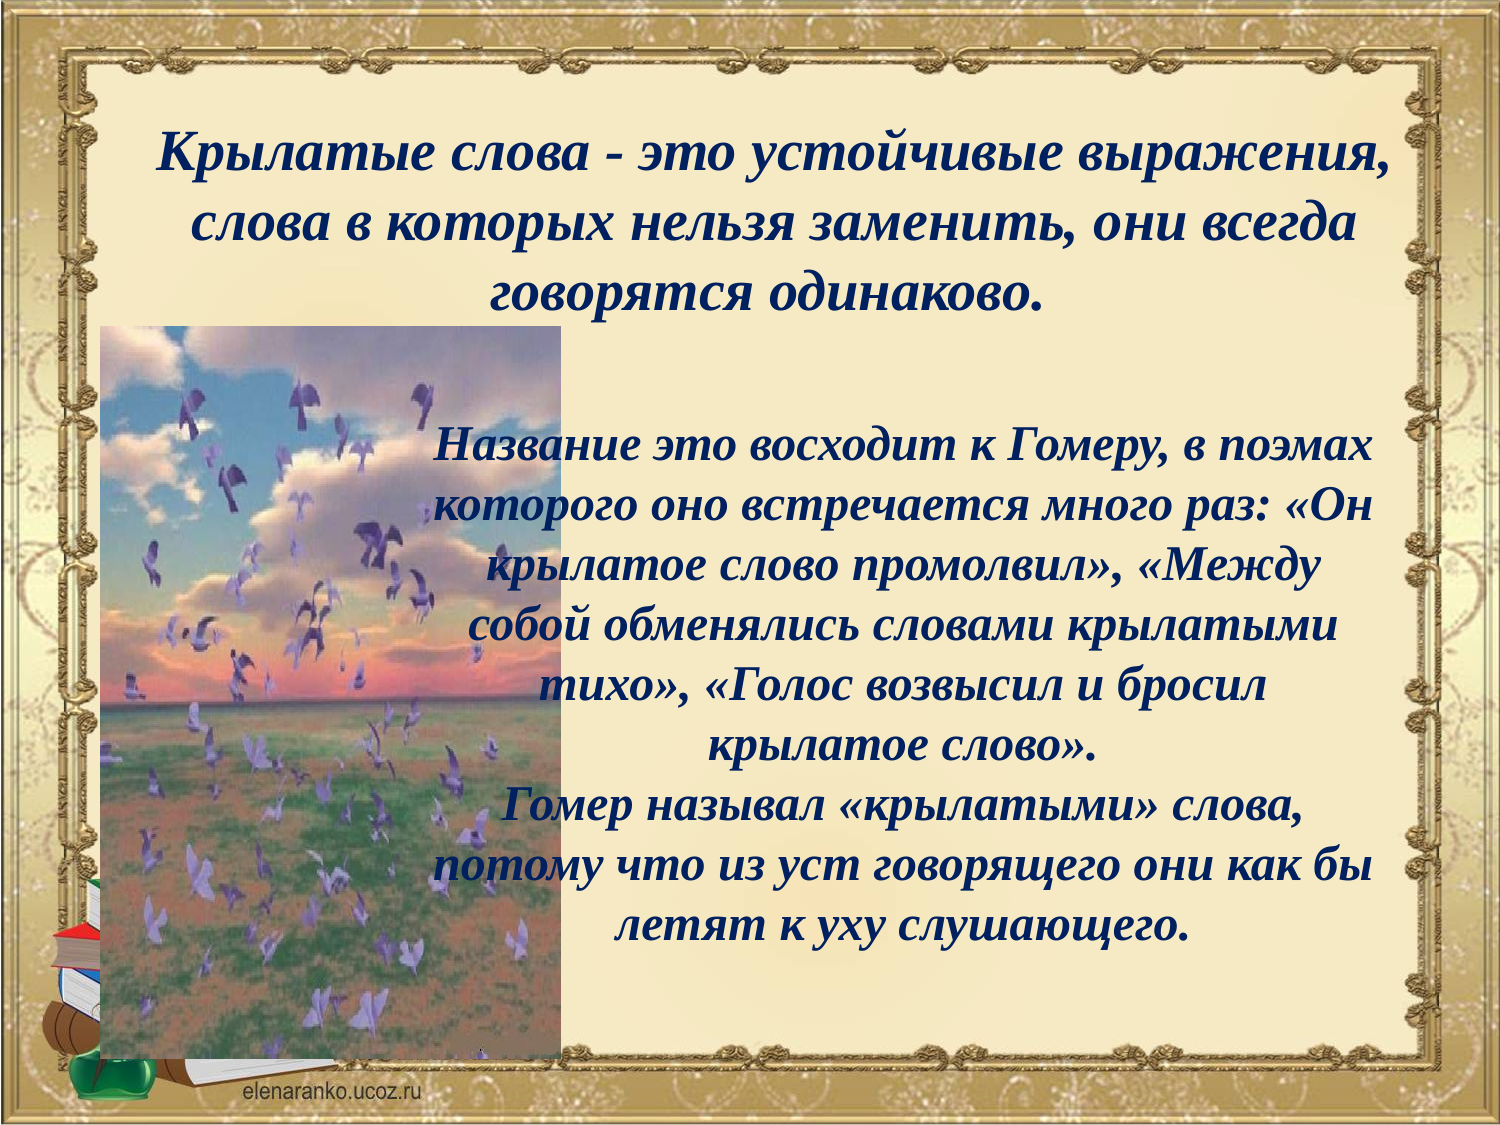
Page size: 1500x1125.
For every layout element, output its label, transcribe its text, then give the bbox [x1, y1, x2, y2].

title Крылатые слова - это устойчивые выражения, слова в которых нельзя заменить, они всегда говорятся одинаково. [100, 0, 1451, 435]
text_box Название это восходит к Гомеру, в поэмах которого оно встречается много раз: «Он крылатое слово промолвил», «Между собой обменялись словами крылатыми тихо», «Голос возвысил и бросил крылатое слово». Гомер называл «крылатыми» слова, потому что из уст говорящего они как бы летят к уху слушающего. [407, 314, 1400, 1047]
picture [0, 0, 1500, 1125]
